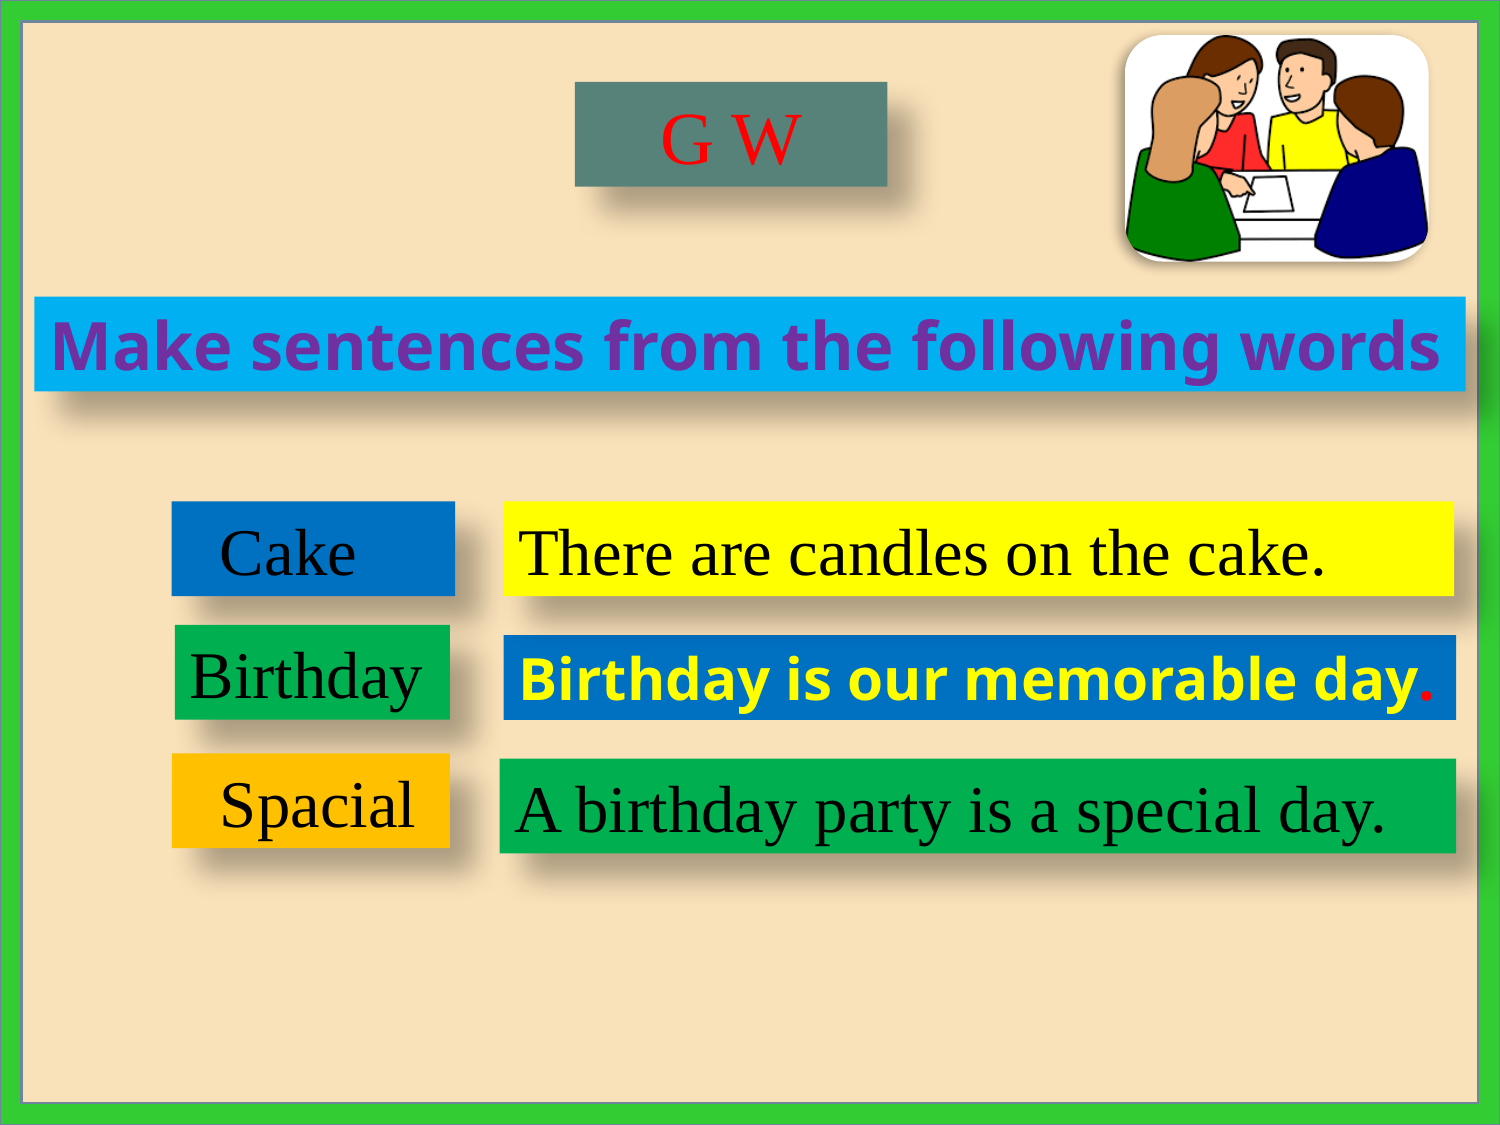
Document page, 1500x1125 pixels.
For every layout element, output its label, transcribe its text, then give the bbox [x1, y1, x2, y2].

picture [1124, 34, 1429, 262]
text_box Birthday [174, 624, 450, 720]
text_box G W [574, 81, 888, 187]
text_box Make sentences from the following words [34, 296, 1466, 392]
text_box Spacial [171, 753, 450, 849]
text_box There are candles on the cake. [503, 501, 1455, 597]
text_box [0, 0, 1500, 1125]
text_box Birthday is our memorable day. [503, 635, 1457, 720]
text_box A birthday party is a special day. [499, 758, 1457, 854]
text_box Cake [171, 501, 456, 597]
